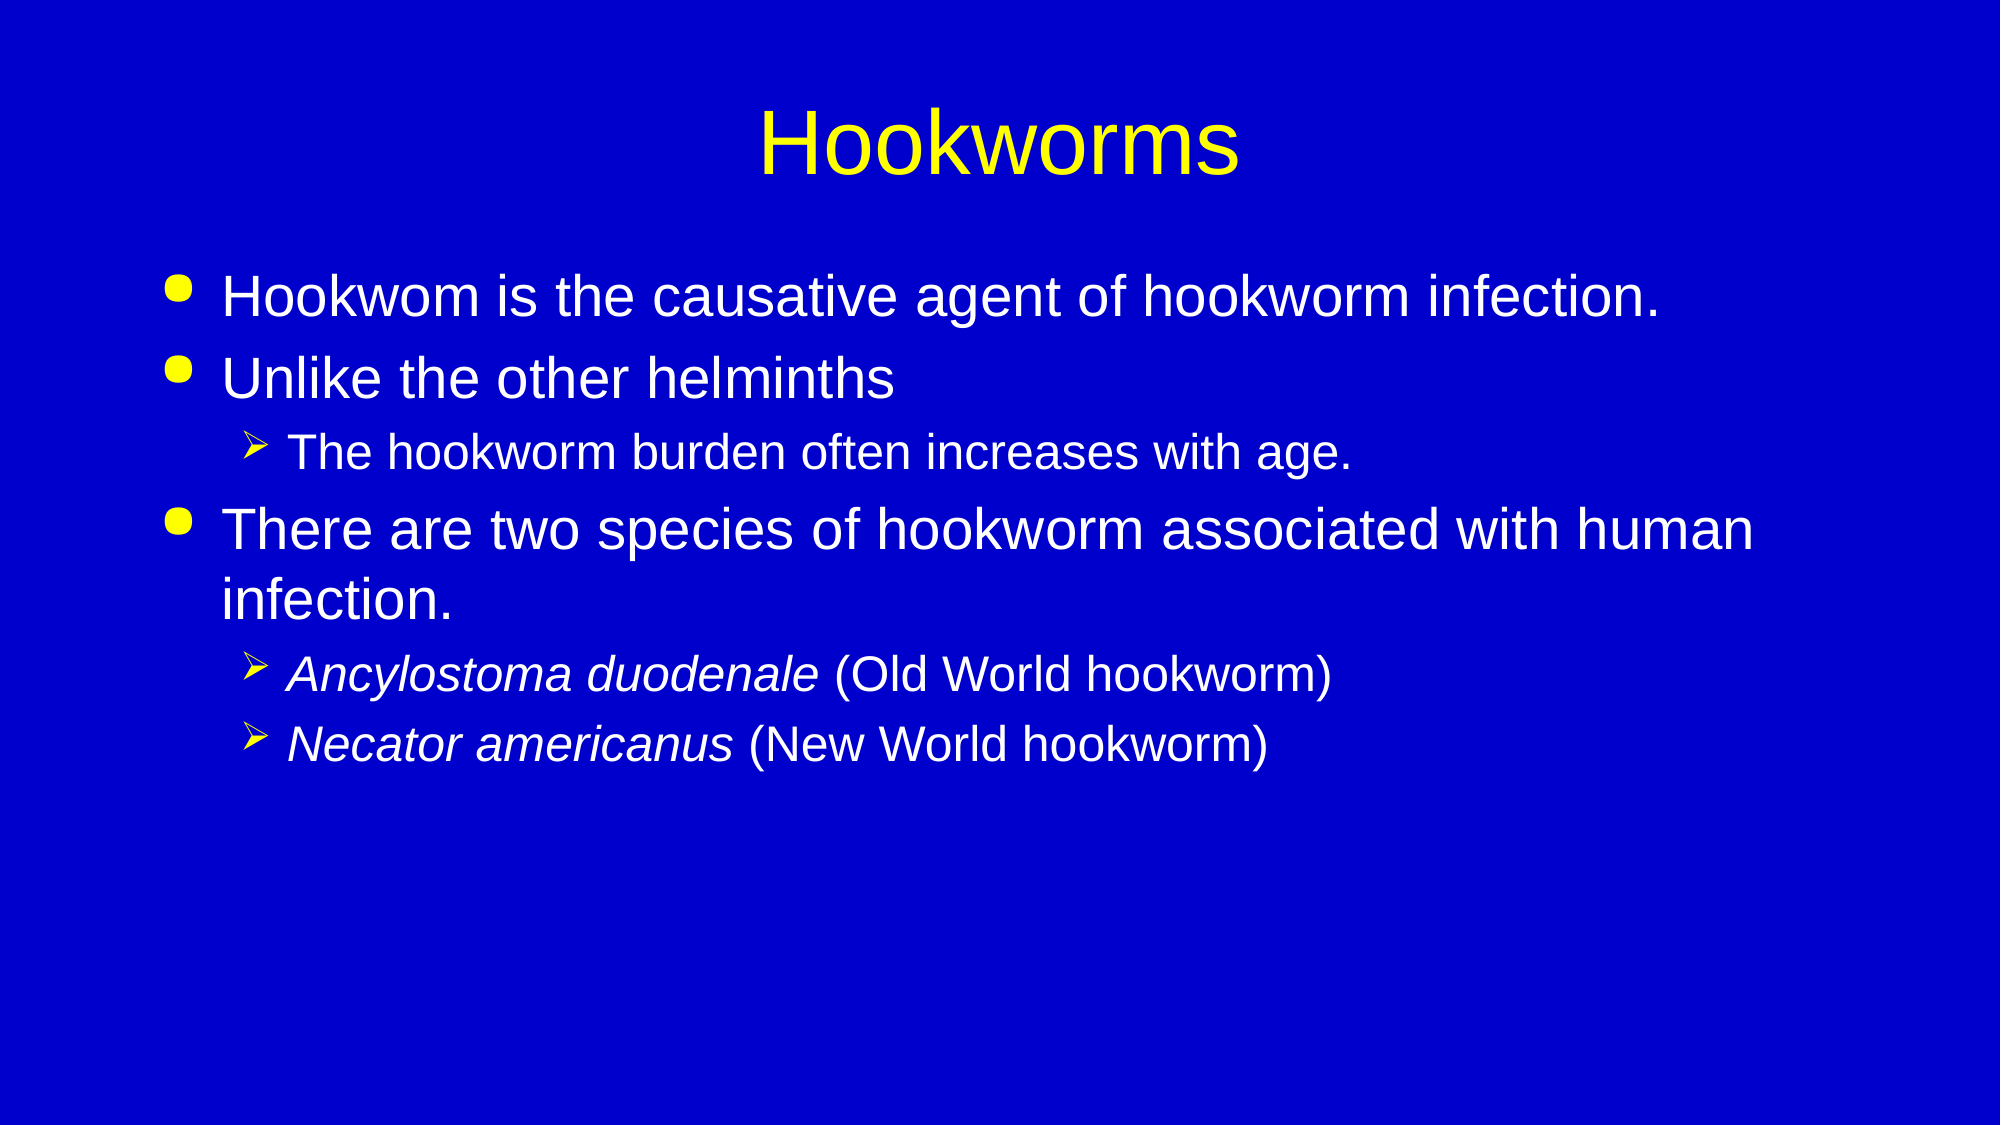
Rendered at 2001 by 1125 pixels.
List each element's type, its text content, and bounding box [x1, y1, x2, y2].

list Hookwom is the causative agent of hookworm infection. Unlike the other helminths The hookworm burden often increases with age. There are two species of hookworm associated with human infection. Ancylostoma duodenale (Old World hookworm) Necator americanus (New World hookworm) [149, 249, 1851, 982]
title Hookworms [149, 37, 1851, 238]
